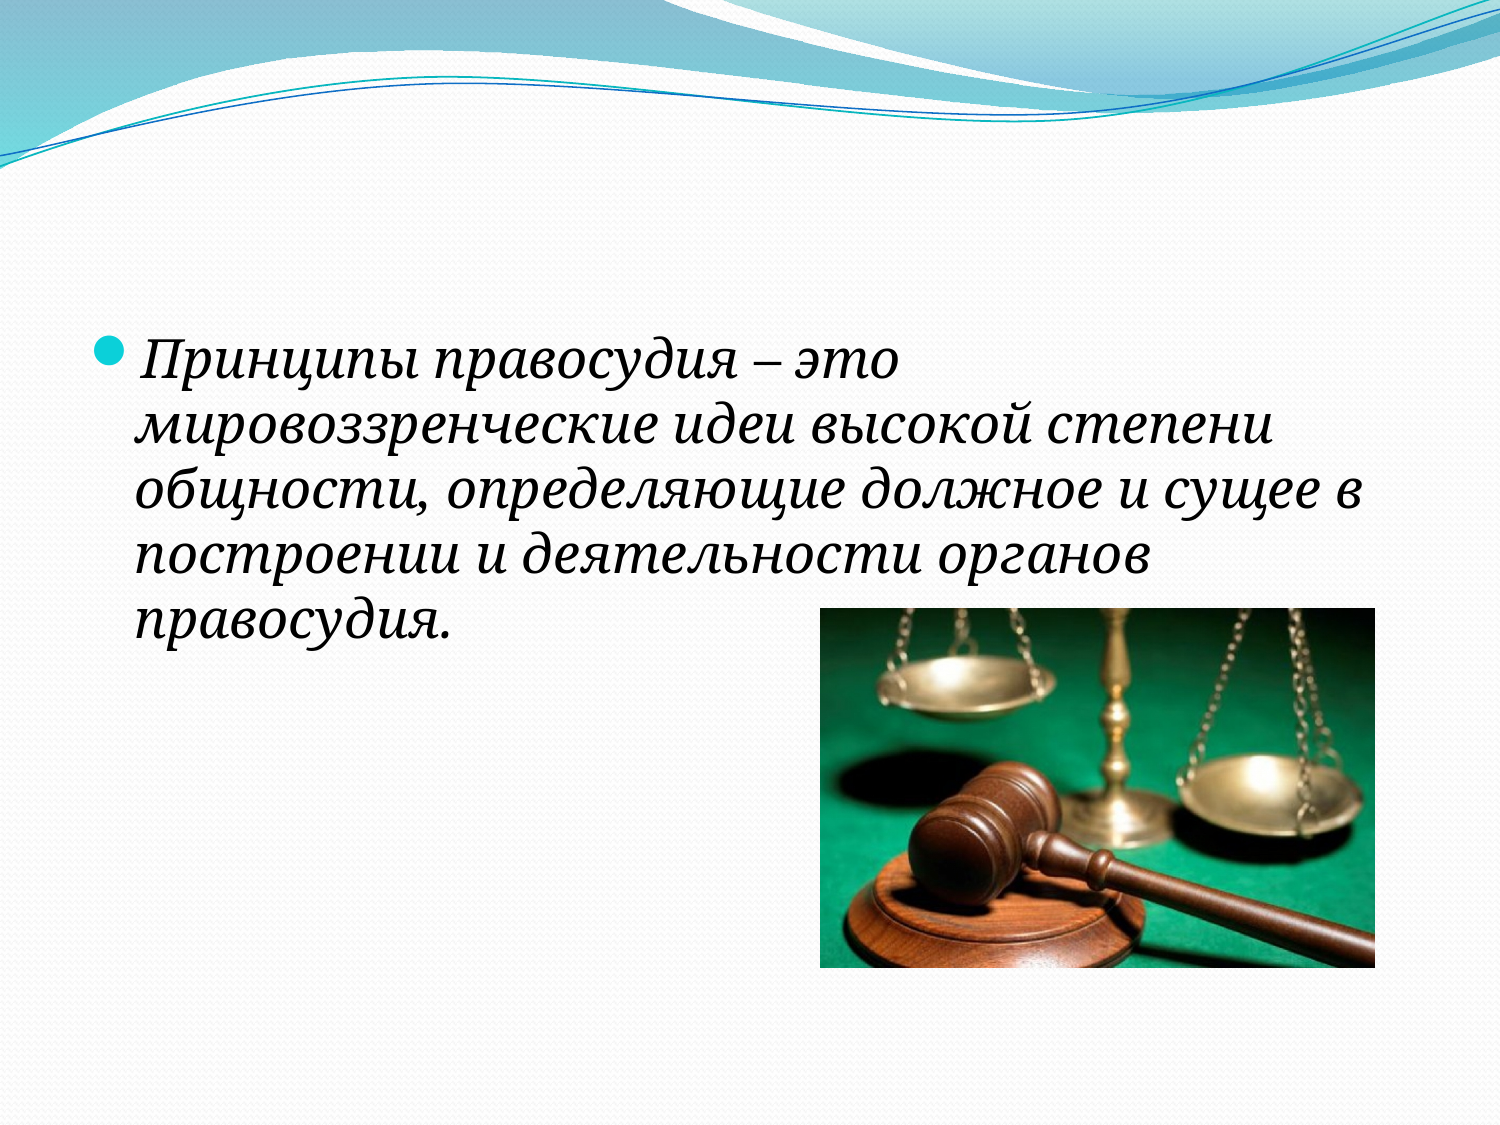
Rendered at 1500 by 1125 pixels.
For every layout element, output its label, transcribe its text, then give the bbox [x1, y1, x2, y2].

picture [820, 608, 1376, 968]
list Принципы правосудия – это мировоззренческие идеи высокой степени общности, определяющие должное и сущее в построении и деятельности органов правосудия. [75, 317, 1425, 1038]
